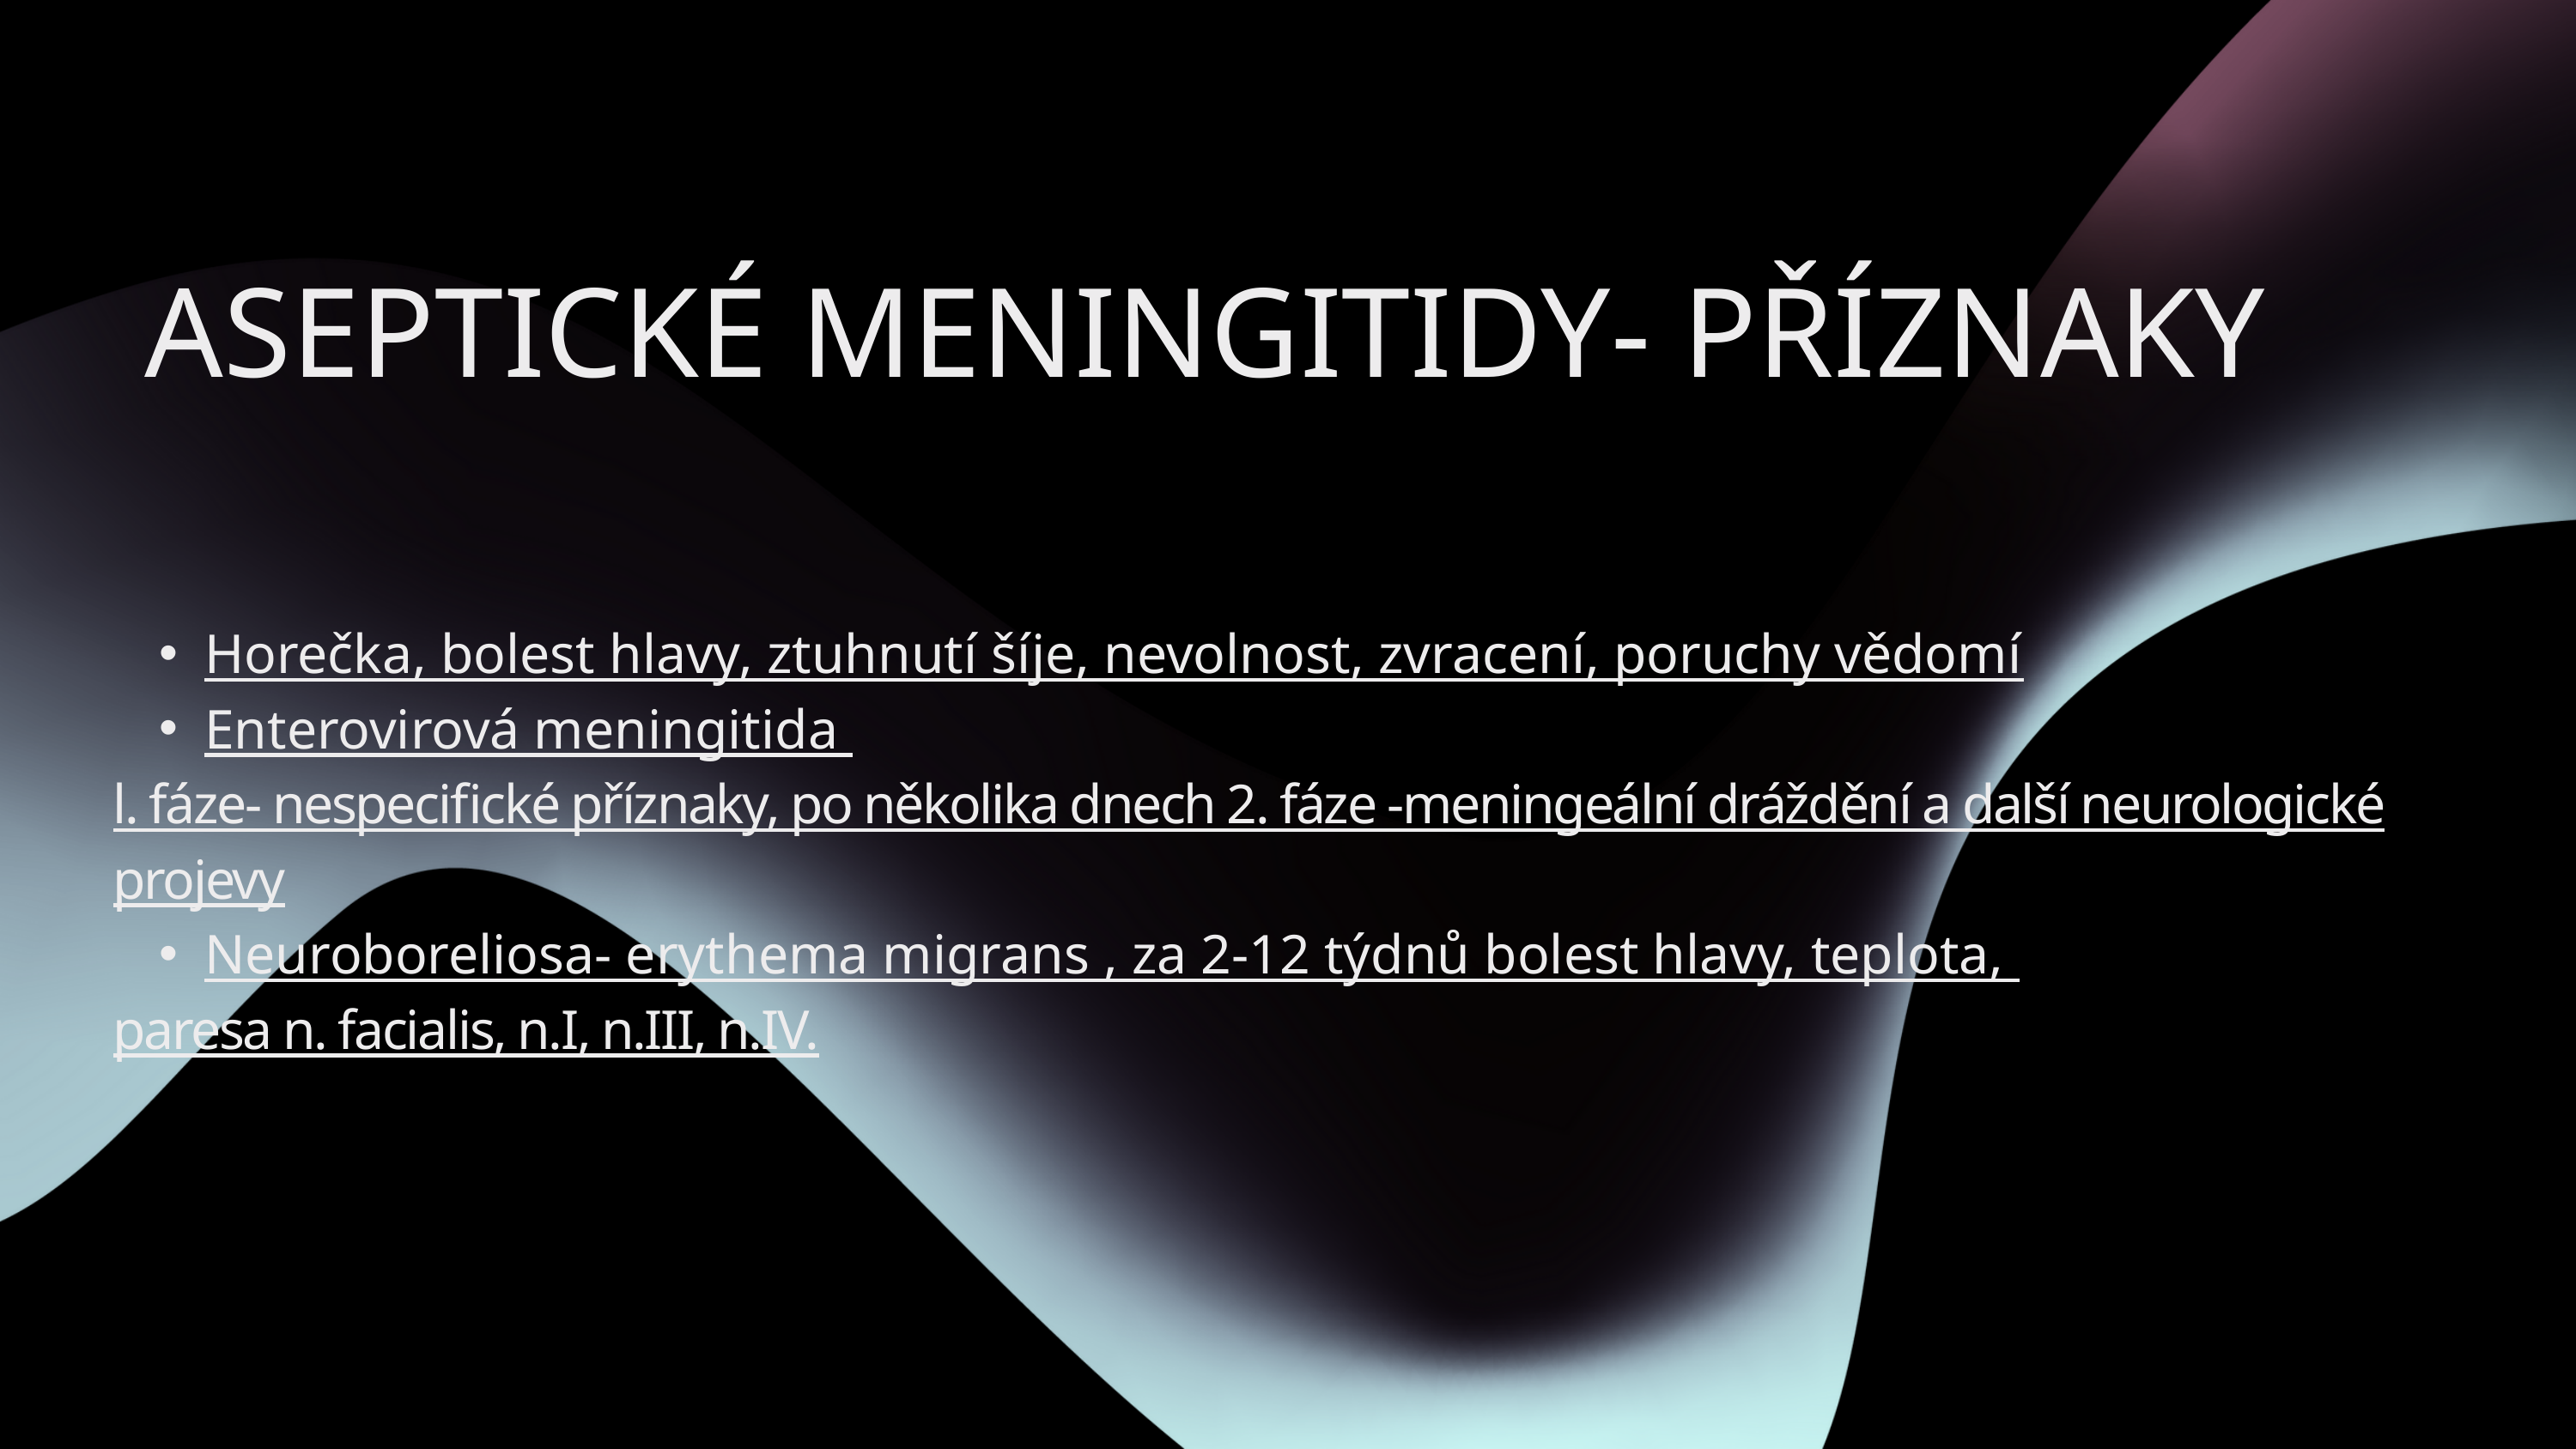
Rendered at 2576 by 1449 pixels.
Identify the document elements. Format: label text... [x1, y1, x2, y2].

text_box [0, 0, 2576, 1449]
text_box Horečka, bolest hlavy, ztuhnutí šíje, nevolnost, zvracení, poruchy vědomí Enterovirová meningitida l. fáze- nespecifické příznaky, po několika dnech 2. fáze -meningeální dráždění a další neurologické projevy Neuroboreliosa- erythema migrans , za 2-12 týdnů bolest hlavy, teplota, paresa n. facialis, n.I, n.III, n.IV. [112, 609, 2432, 1136]
text_box ASEPTICKÉ MENINGITIDY- PŘÍZNAKY [144, 253, 2432, 403]
